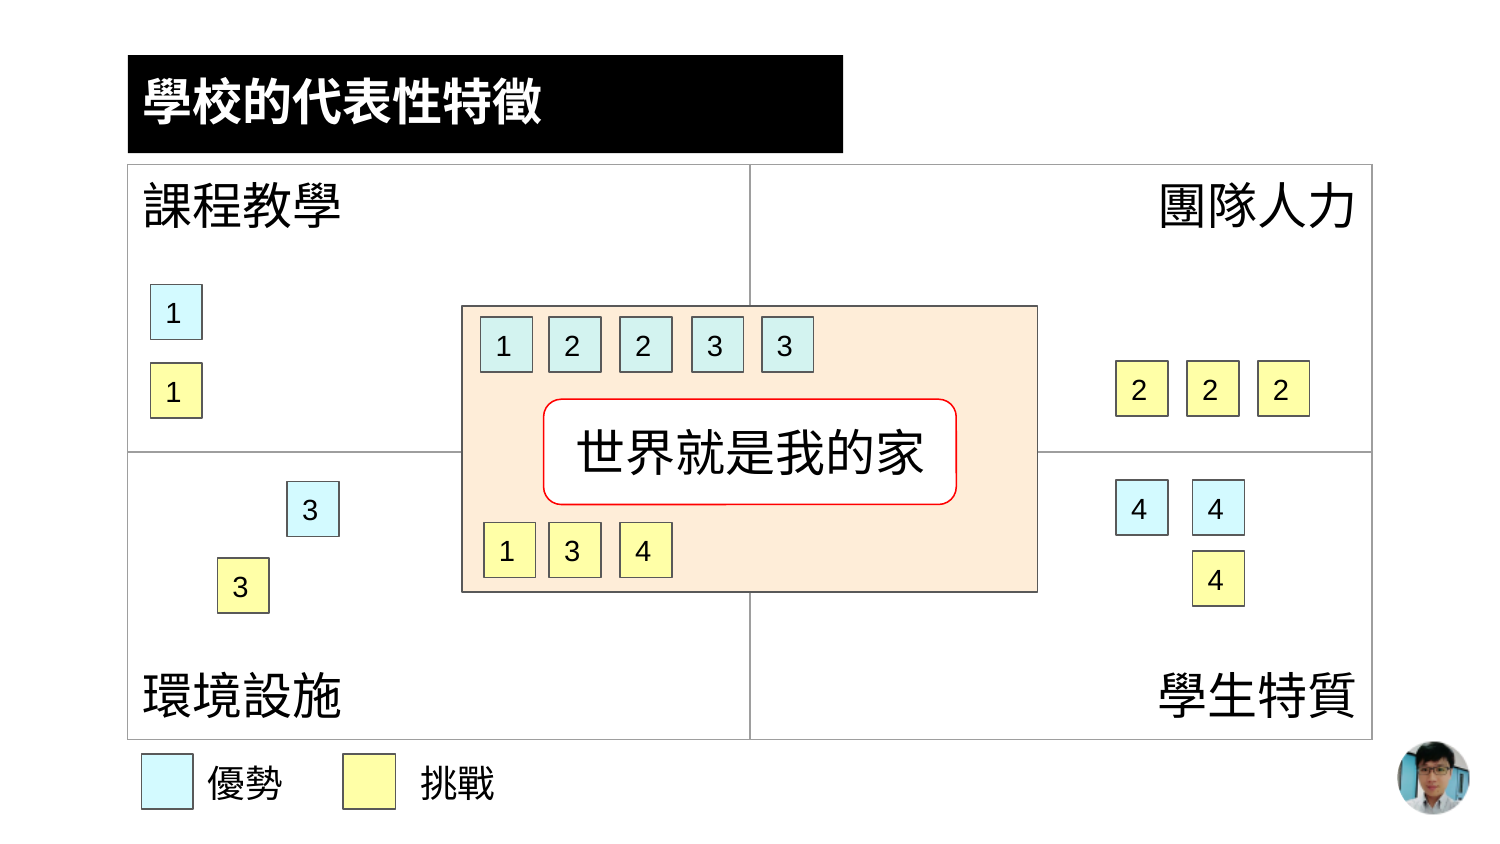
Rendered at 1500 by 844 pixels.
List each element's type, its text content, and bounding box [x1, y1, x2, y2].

text_box 3 [217, 558, 270, 614]
text_box 3 [691, 316, 744, 373]
text_box 1 [480, 316, 533, 373]
text_box 學校的代表性特徵 [127, 55, 844, 154]
table_header 團隊人力 [751, 165, 1371, 451]
text_box 優勢 [192, 744, 378, 819]
table_cell 環境設施 [128, 453, 749, 739]
text_box 1 [150, 284, 203, 340]
text_box 2 [1187, 360, 1239, 417]
text_box [462, 306, 1038, 593]
text_box 4 [1192, 550, 1245, 607]
table_cell 學生特質 [751, 453, 1371, 739]
text_box 挑戰 [404, 744, 590, 819]
text_box [141, 754, 194, 810]
text_box 4 [1192, 479, 1245, 535]
text_box 2 [1257, 360, 1310, 417]
text_box 3 [549, 522, 601, 578]
text_box 3 [287, 481, 339, 537]
text_box 2 [620, 316, 672, 372]
text_box 世界就是我的家 [543, 399, 957, 505]
text_box 2 [549, 316, 601, 373]
text_box 2 [1116, 360, 1168, 417]
text_box 1 [483, 522, 536, 578]
text_box 3 [761, 316, 814, 373]
text_box 4 [1116, 479, 1168, 536]
text_box 4 [620, 522, 672, 578]
table_header 課程教學 [128, 165, 749, 451]
text_box 1 [150, 363, 203, 419]
picture [1397, 739, 1471, 816]
text_box [343, 754, 396, 810]
